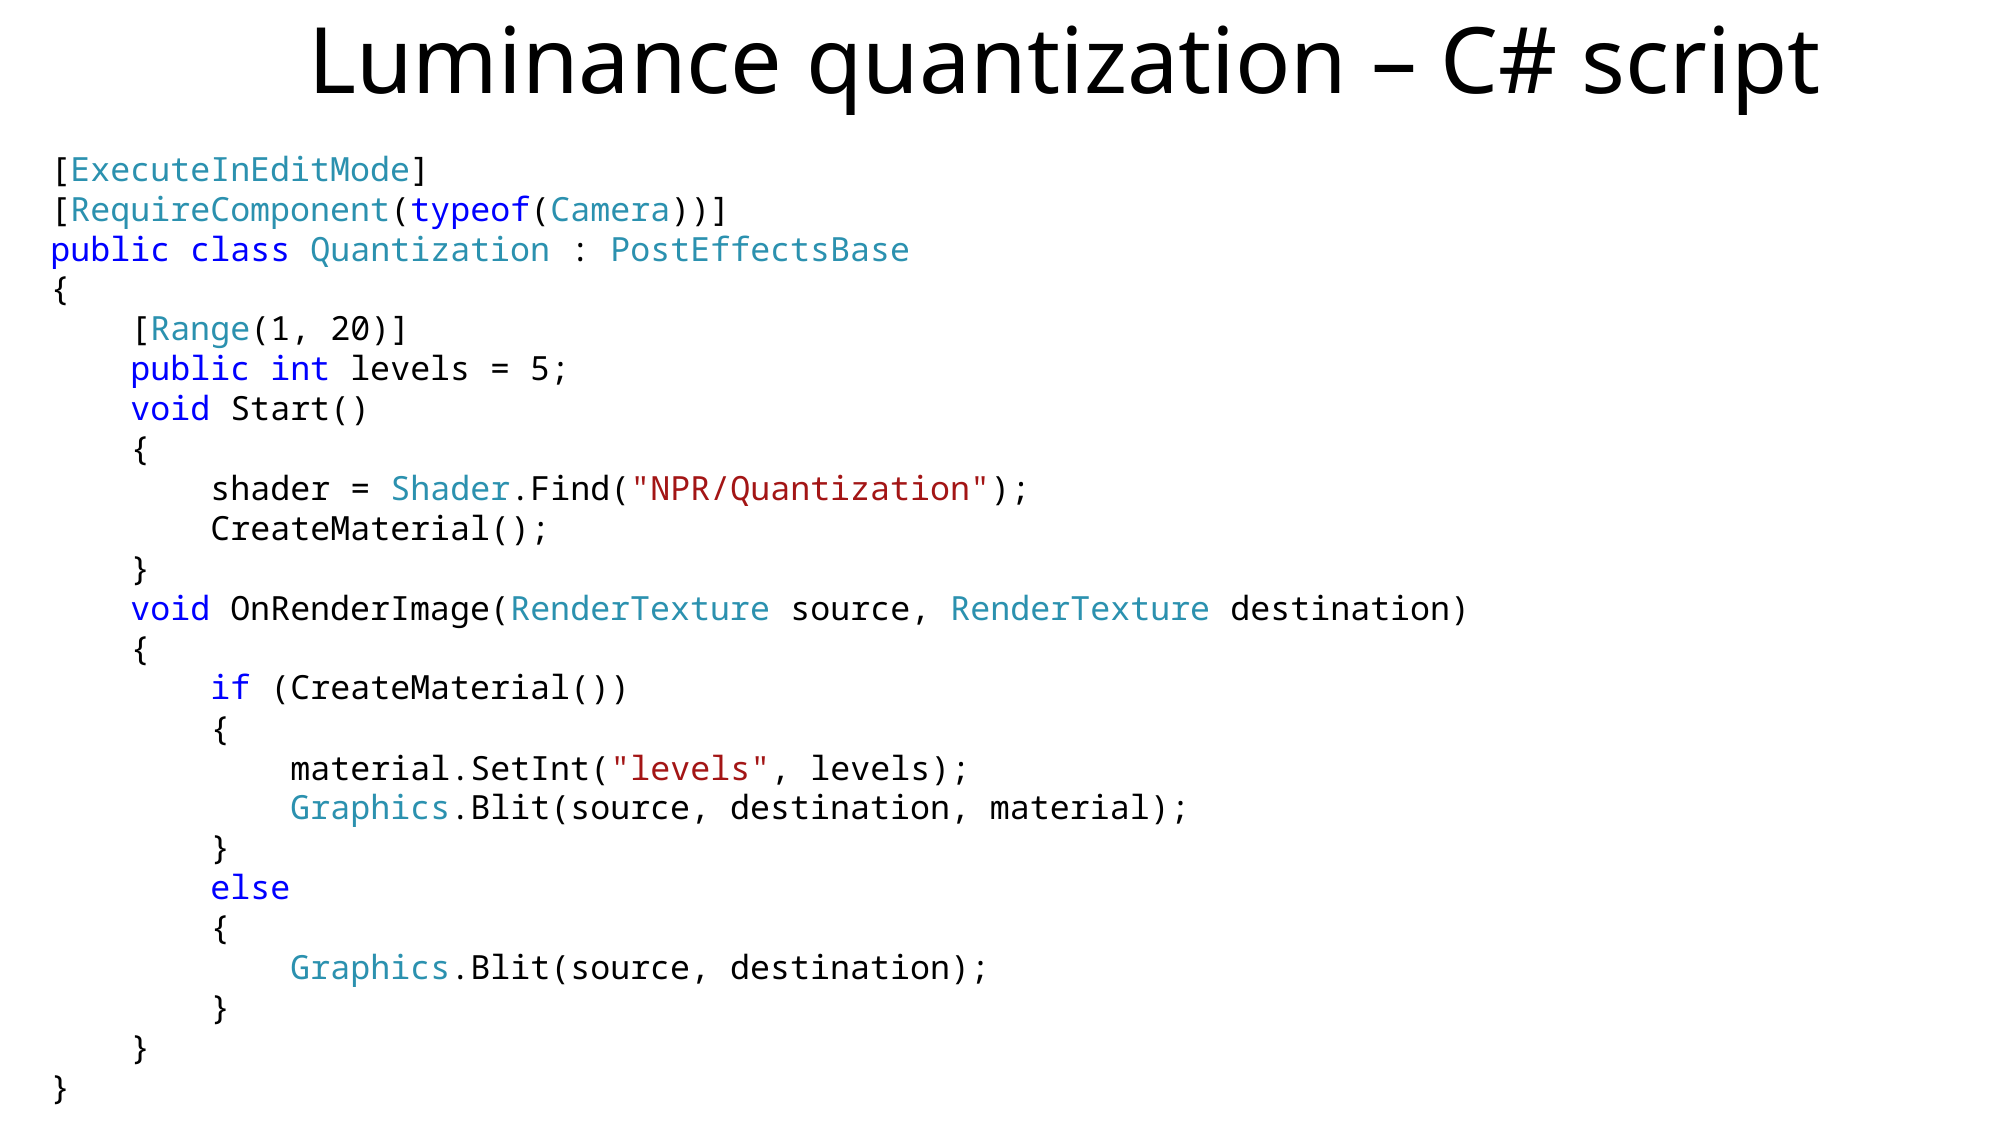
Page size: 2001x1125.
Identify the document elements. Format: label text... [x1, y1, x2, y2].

text_box [ExecuteInEditMode] [RequireComponent(typeof(Camera))] public class Quantization : PostEffectsBase { [Range(1, 20)] public int levels = 5; void Start() { shader = Shader.Find("NPR/Quantization"); CreateMaterial(); } void OnRenderImage(RenderTexture source, RenderTexture destination) { if (CreateMaterial()) { material.SetInt("levels", levels); Graphics.Blit(source, destination, material); } else { Graphics.Blit(source, destination); } } } [35, 140, 1929, 1114]
title Luminance quantization – C# script [293, 0, 2000, 173]
